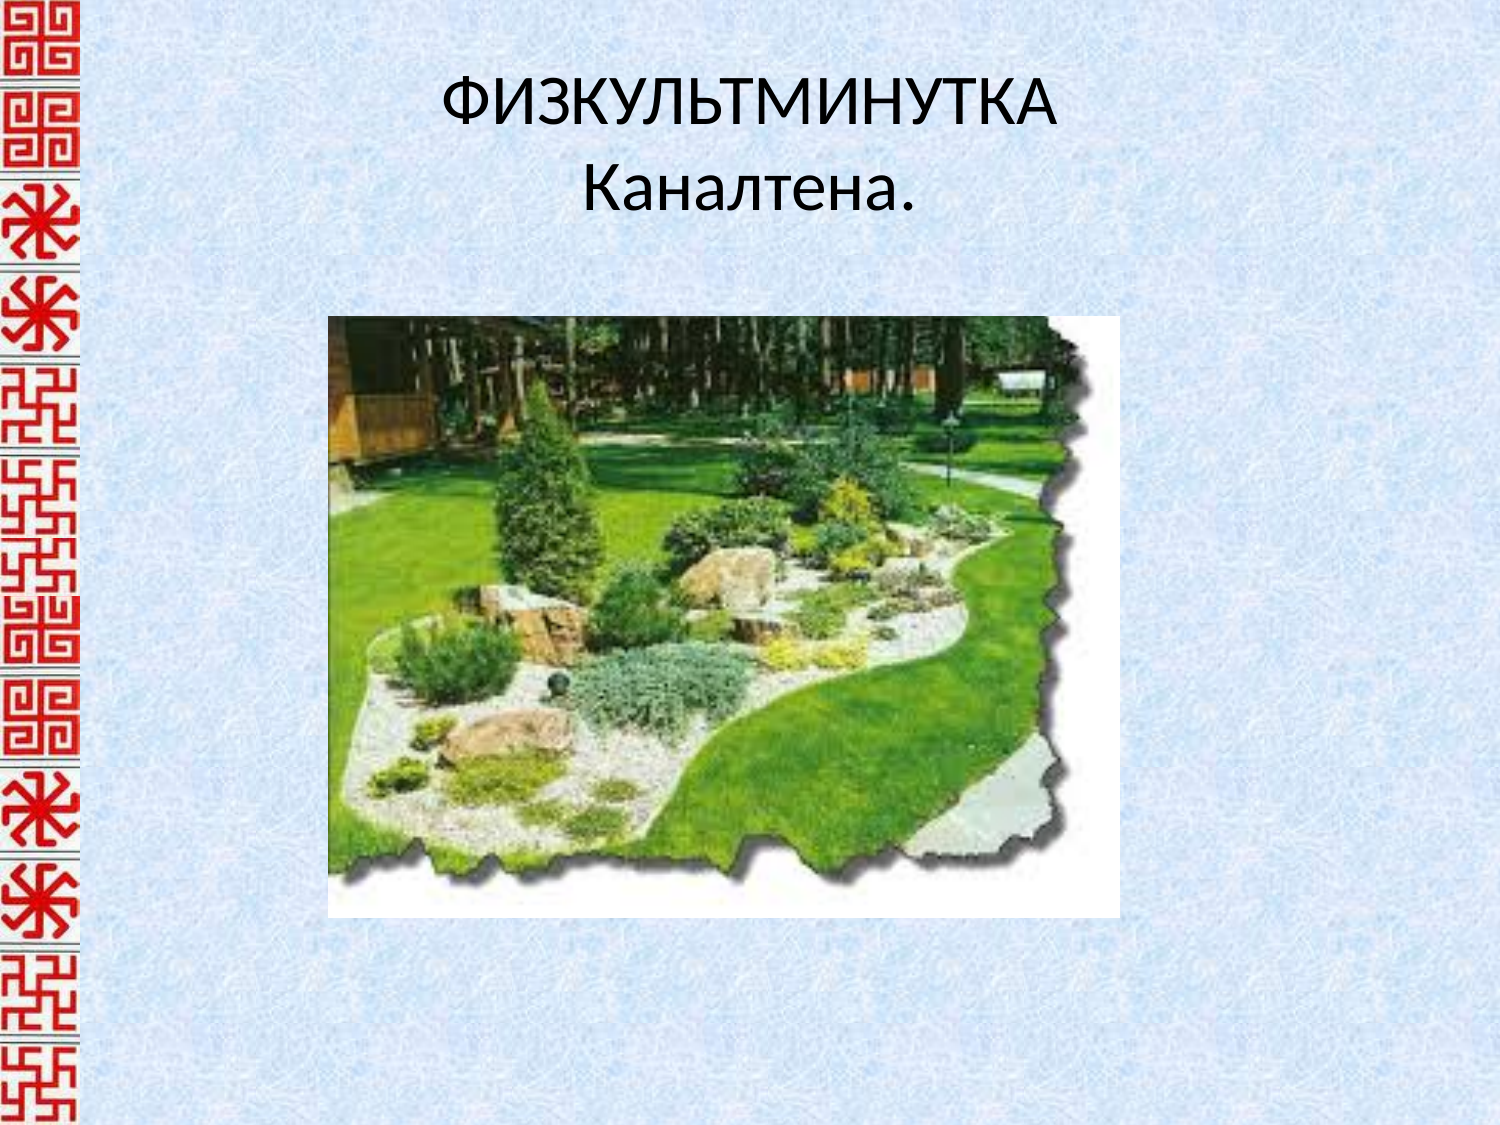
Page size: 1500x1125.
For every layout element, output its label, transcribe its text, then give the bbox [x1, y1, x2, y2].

picture [0, 0, 1500, 1125]
title ФИЗКУЛЬТМИНУТКА Каналтена. [83, 45, 1425, 233]
